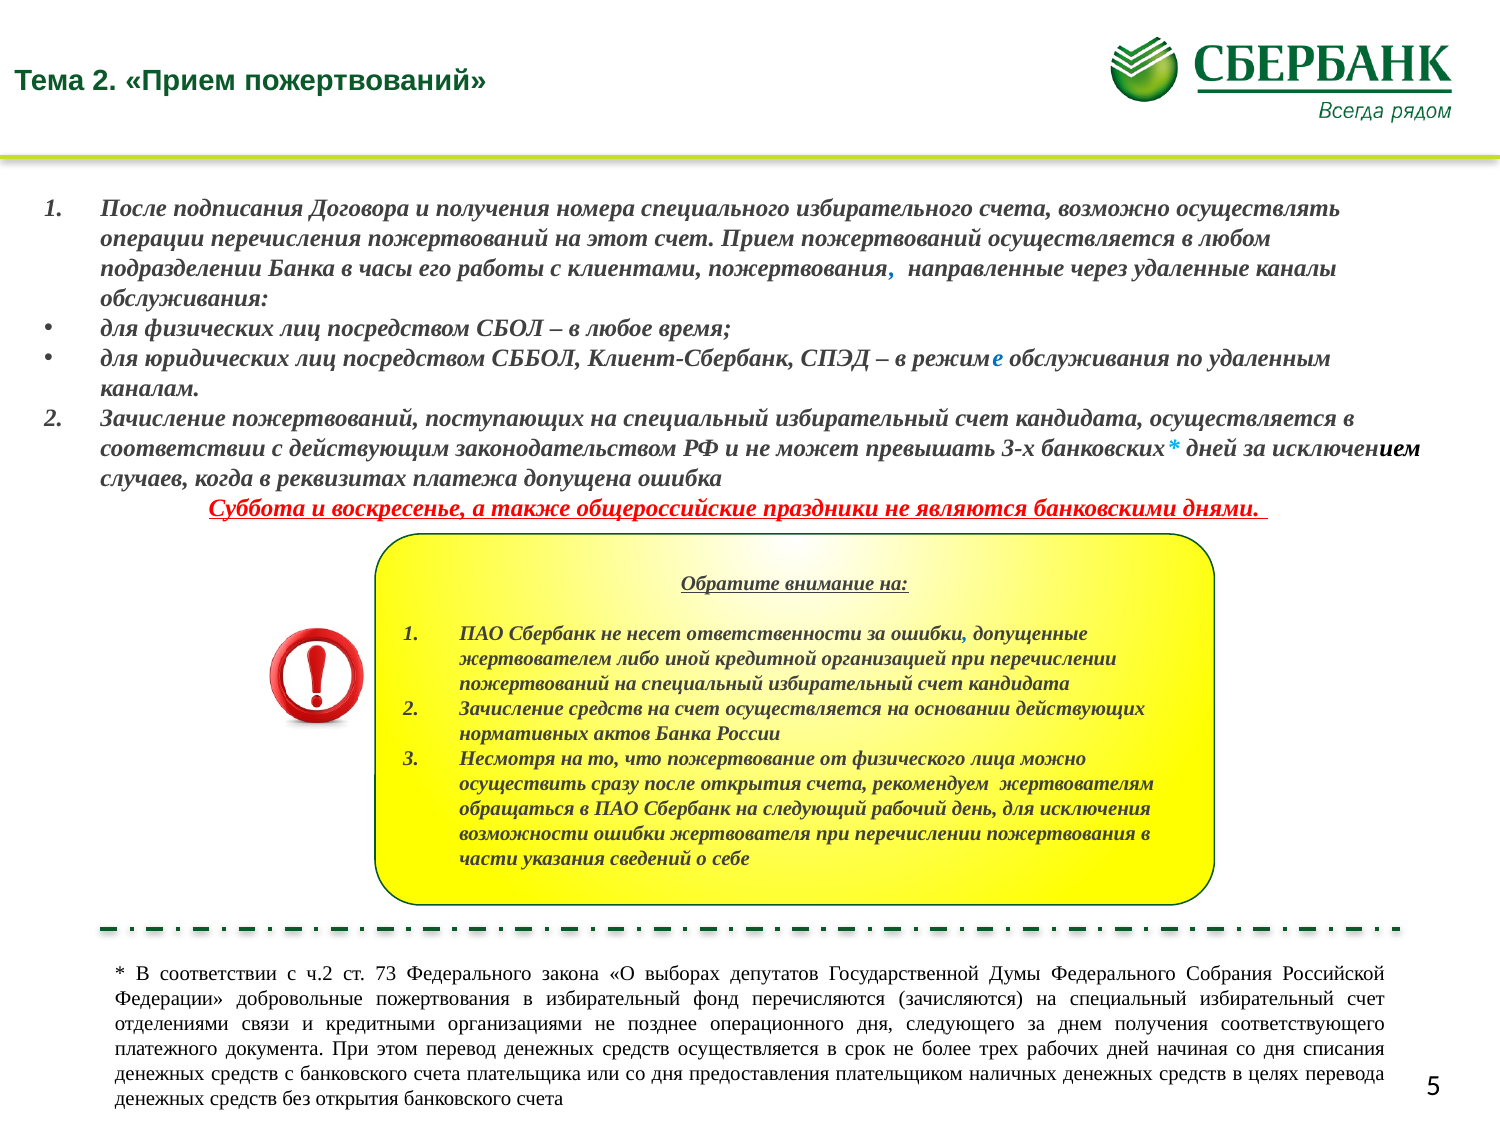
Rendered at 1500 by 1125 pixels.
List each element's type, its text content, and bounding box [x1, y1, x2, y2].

text_box После подписания Договора и получения номера специального избирательного счета, возможно осуществлять операции перечисления пожертвований на этот счет. Прием пожертвований осуществляется в любом подразделении Банка в часы его работы с клиентами, пожертвования, направленные через удаленные каналы обслуживания: для физических лиц посредством СБОЛ – в любое время; для юридических лиц посредством СББОЛ, Клиент-Сбербанк, СПЭД – в режиме обслуживания по удаленным каналам. Зачисление пожертвований, поступающих на специальный избирательный счет кандидата, осуществляется в соответствии с действующим законодательством РФ и не может превышать 3-х банковских* дней за исключением случаев, когда в реквизитах платежа допущена ошибка Суббота и воскресенье, а также общероссийские праздники не являются банковскими днями. [29, 184, 1447, 529]
text_box Обратите внимание на: ПАО Сбербанк не несет ответственности за ошибки, допущенные жертвователем либо иной кредитной организацией при перечислении пожертвований на специальный избирательный счет кандидата Зачисление средств на счет осуществляется на основании действующих нормативных актов Банка России Несмотря на то, что пожертвование от физического лица можно осуществить сразу после открытия счета, рекомендуем жертвователям обращаться в ПАО Сбербанк на следующий рабочий день, для исключения возможности ошибки жертвователя при перечислении пожертвования в части указания сведений о себе [374, 533, 1216, 906]
title Тема 2. «Прием пожертвований» [14, 15, 1105, 143]
picture [1105, 30, 1458, 129]
picture [253, 613, 381, 740]
text_box * В соответствии с ч.2 ст. 73 Федерального закона «О выборах депутатов Государственной Думы Федерального Собрания Российской Федерации» добровольные пожертвования в избирательный фонд перечисляются (зачисляются) на специальный избирательный счет отделениями связи и кредитными организациями не позднее операционного дня, следующего за днем получения соответствующего платежного документа. При этом перевод денежных средств осуществляется в срок не более трех рабочих дней начиная со дня списания денежных средств с банковского счета плательщика или со дня предоставления плательщиком наличных денежных средств в целях перевода денежных средств без открытия банковского счета [100, 952, 1400, 1118]
